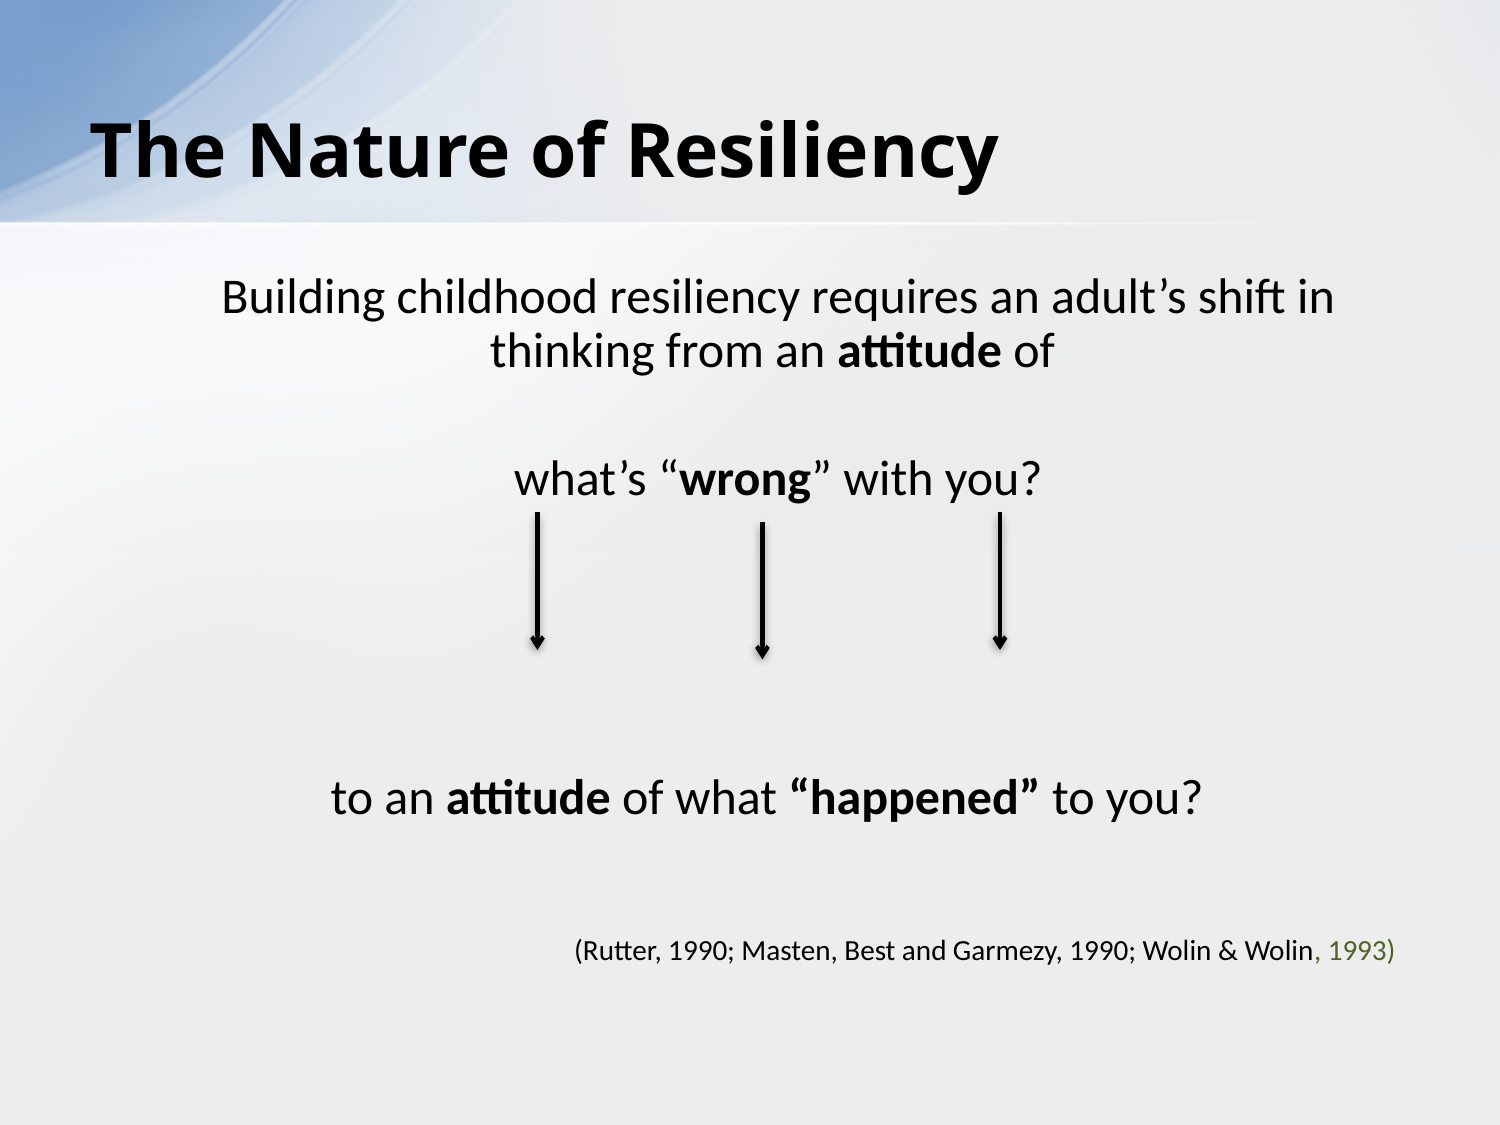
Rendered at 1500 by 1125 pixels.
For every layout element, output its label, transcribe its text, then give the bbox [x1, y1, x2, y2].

list Building childhood resiliency requires an adult’s shift in thinking from an attitude of what’s “wrong” with you? to an attitude of what “happened” to you? (Rutter, 1990; Masten, Best and Garmezy, 1990; Wolin & Wolin, 1993) [75, 262, 1425, 1005]
picture [0, 0, 1500, 1125]
title The Nature of Resiliency [75, 58, 1425, 200]
